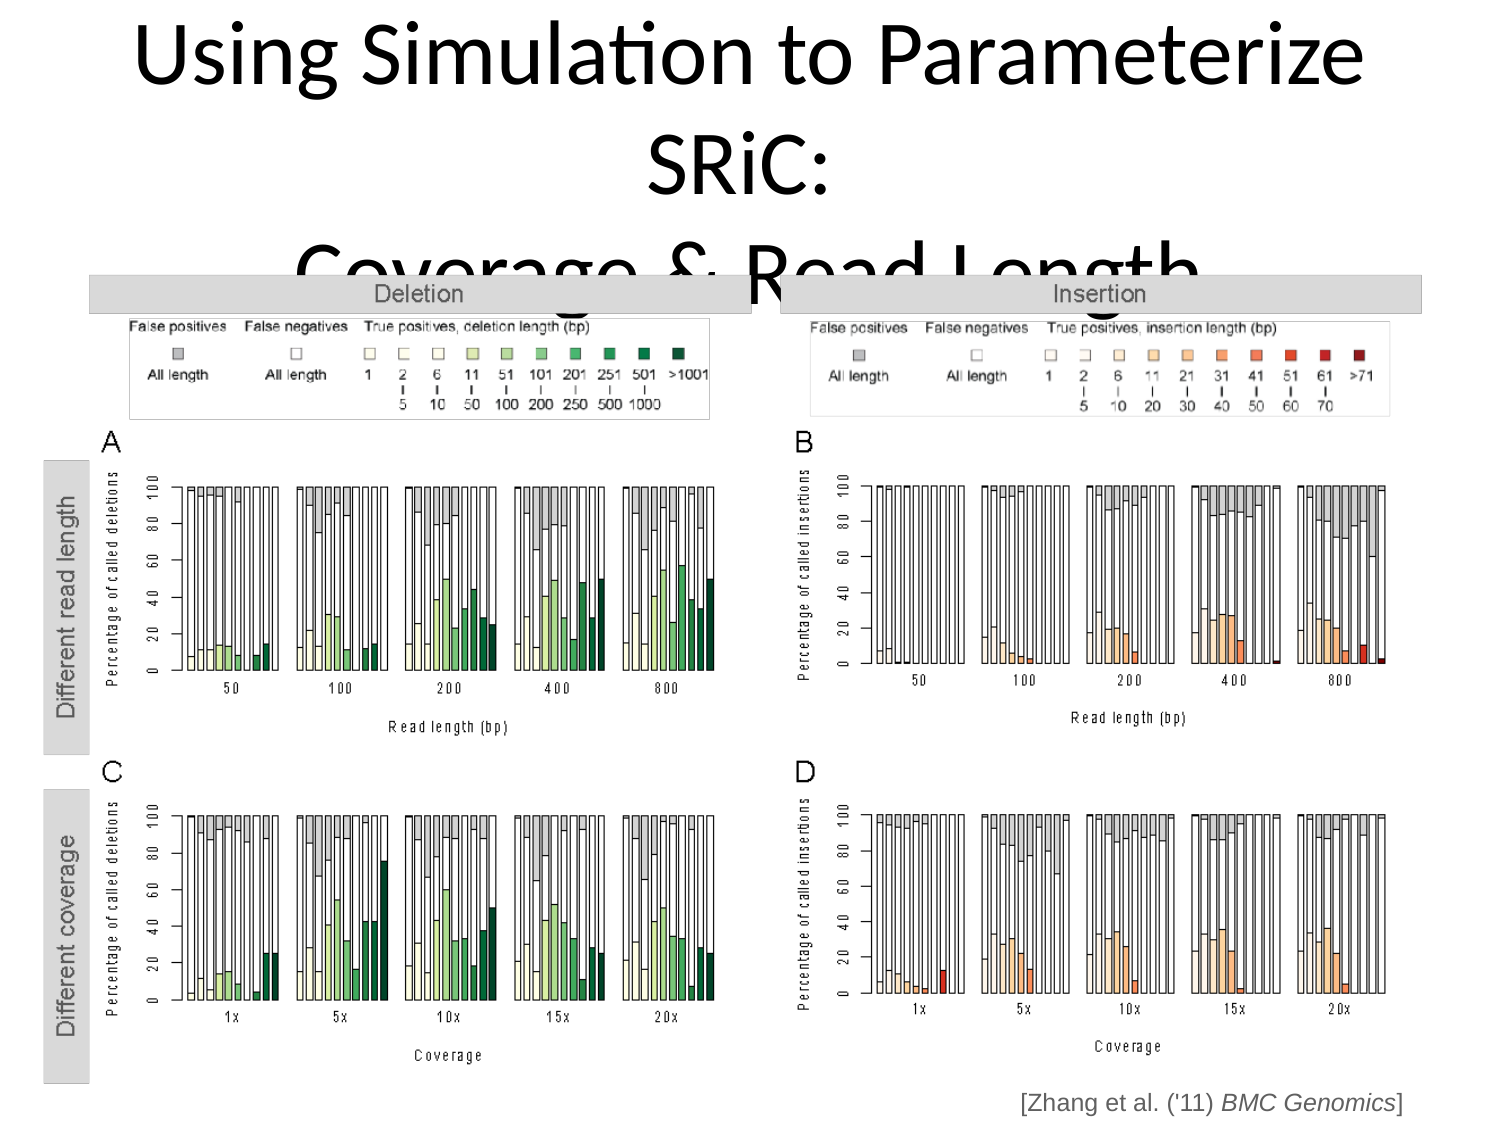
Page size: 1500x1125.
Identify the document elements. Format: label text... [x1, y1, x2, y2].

title Using Simulation to Parameterize SRiC: Coverage & Read Length [112, 63, 1388, 235]
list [0, 236, 1460, 1108]
text_box [Zhang et al. ('11) BMC Genomics] [1003, 1116, 1421, 1125]
